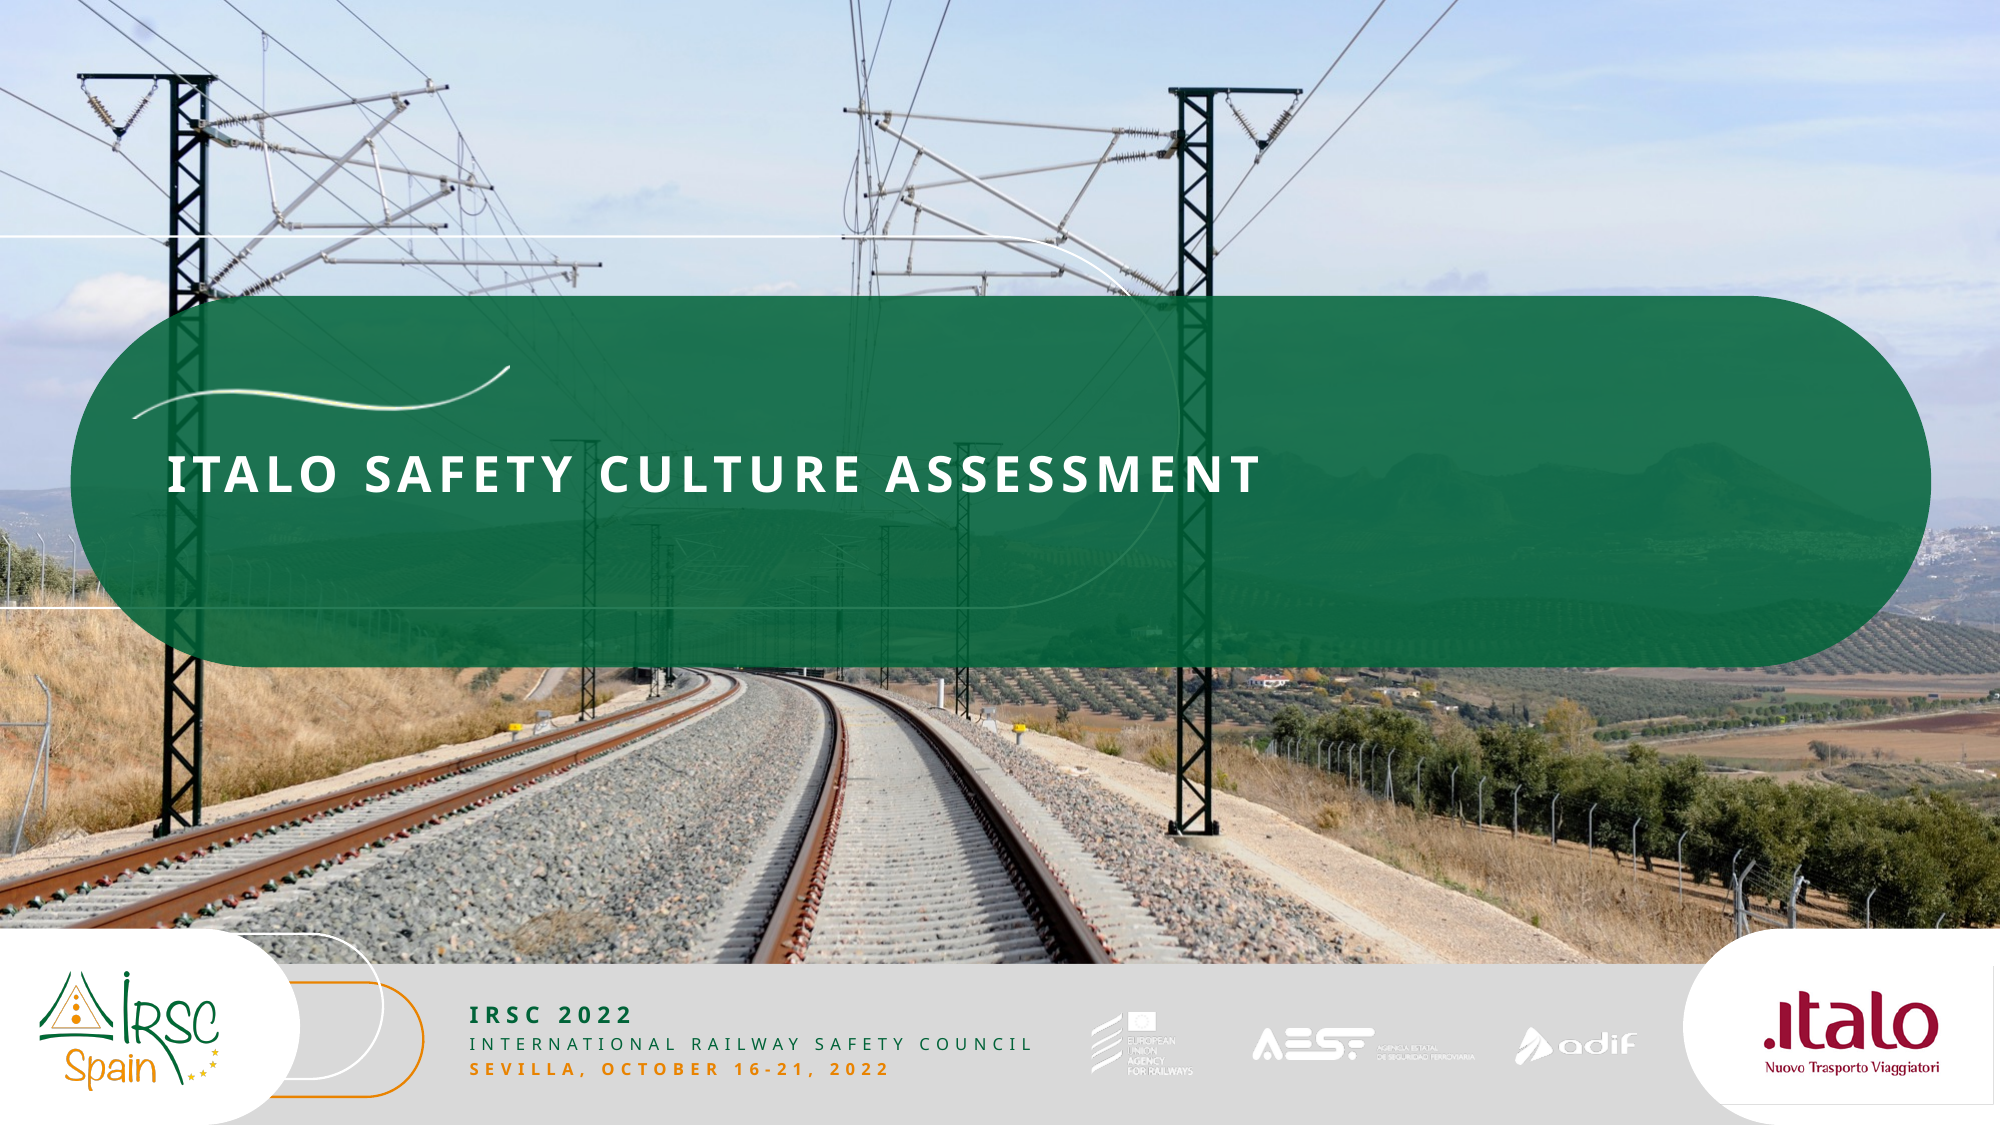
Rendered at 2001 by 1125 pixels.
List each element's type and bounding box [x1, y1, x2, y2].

picture [1720, 966, 1994, 1105]
picture [0, 0, 2000, 928]
text_box [0, 928, 2000, 1125]
